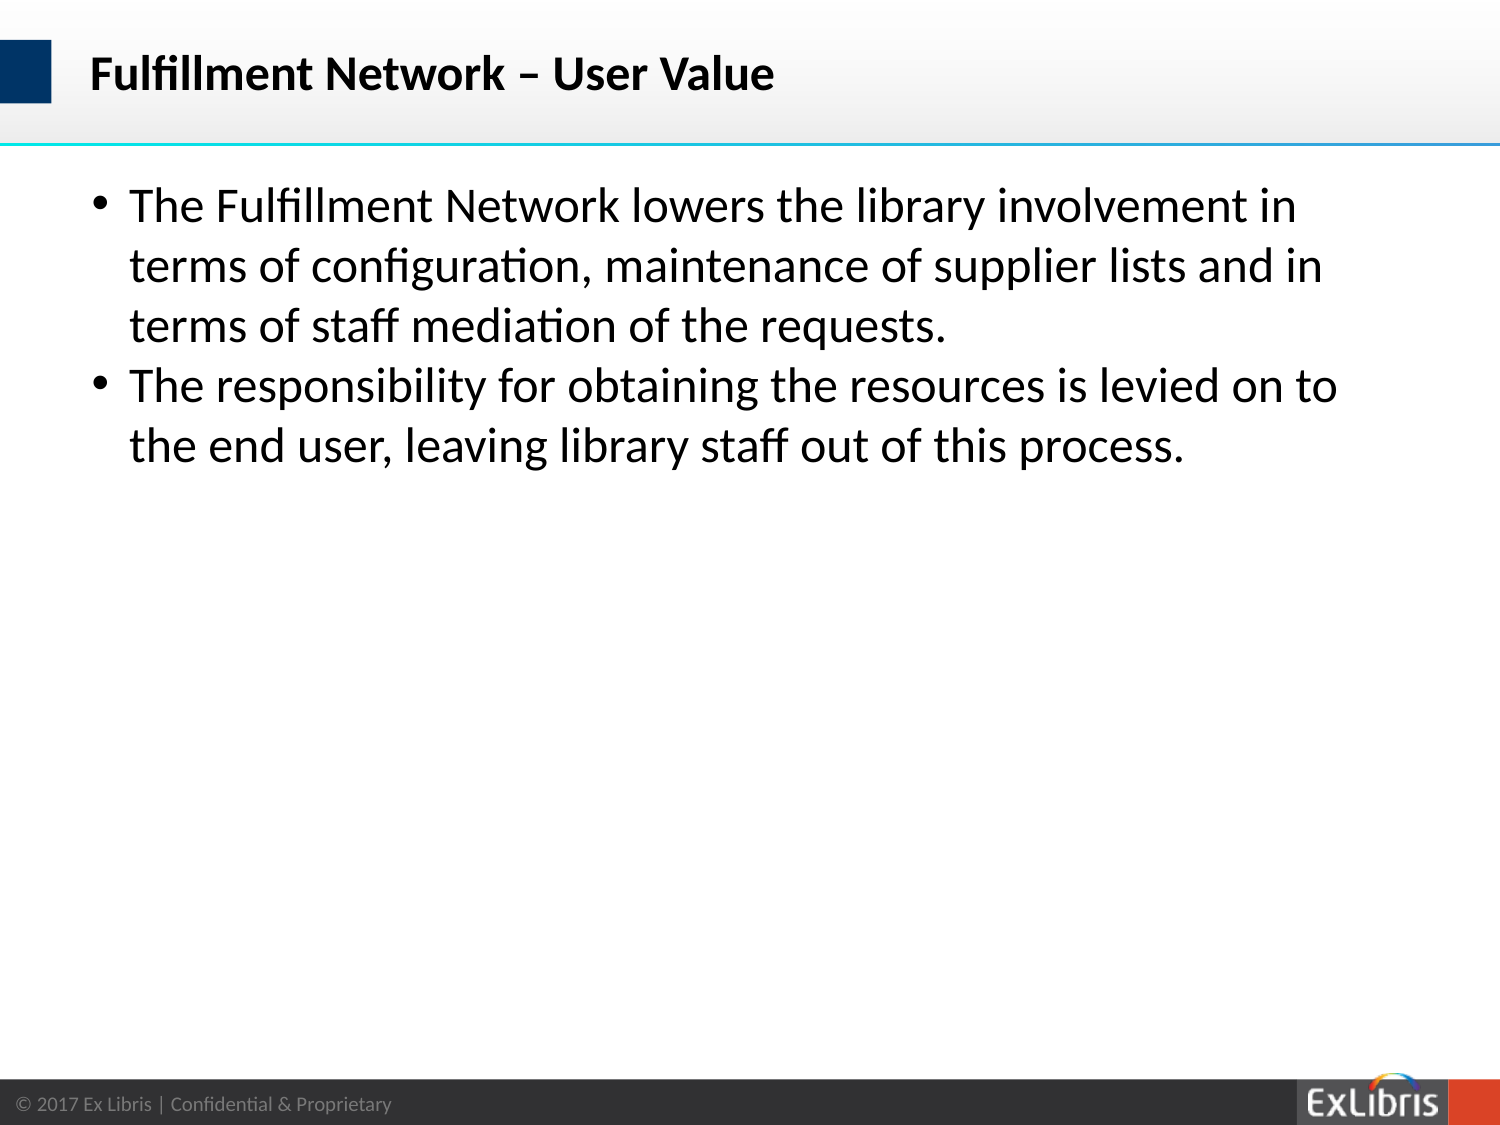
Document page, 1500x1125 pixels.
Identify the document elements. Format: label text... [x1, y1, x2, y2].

list The Fulfillment Network lowers the library involvement in terms of configuration, maintenance of supplier lists and in terms of staff mediation of the requests. The responsibility for obtaining the resources is levied on to the end user, leaving library staff out of this process. [76, 164, 1427, 1035]
picture [1308, 1073, 1438, 1122]
title Fulfillment Network – User Value [75, 11, 1436, 138]
